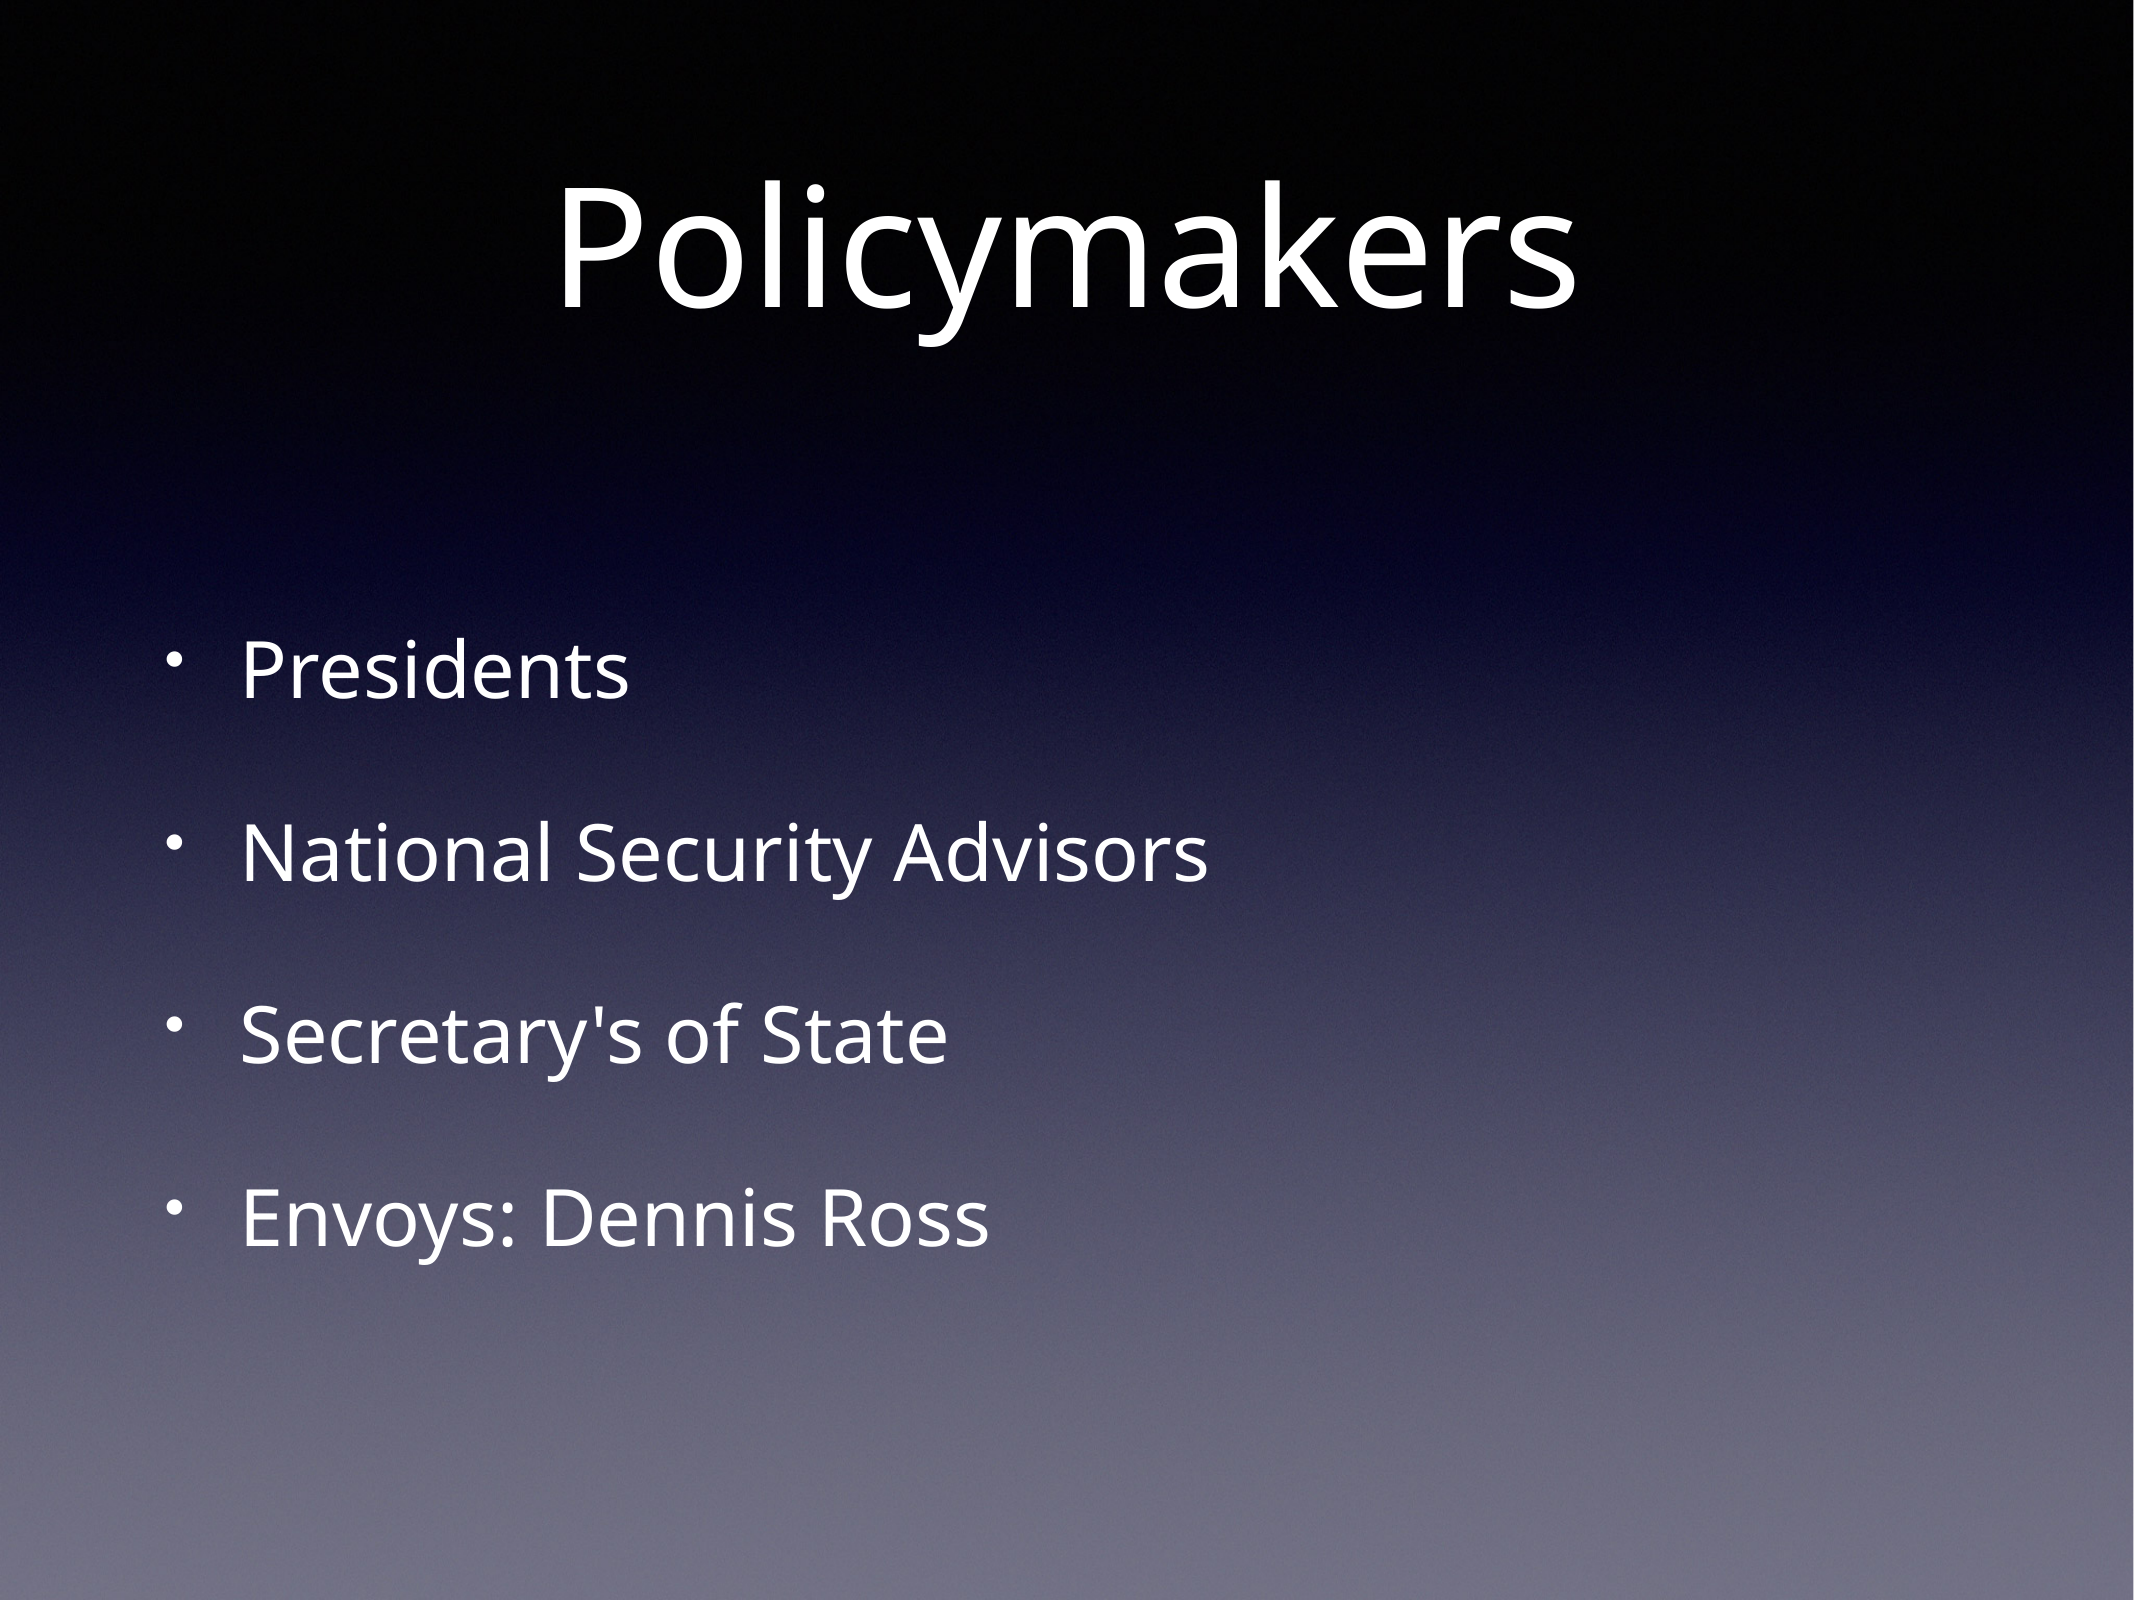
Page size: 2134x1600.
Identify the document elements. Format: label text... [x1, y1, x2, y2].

picture [0, 0, 2134, 1600]
title Policymakers [155, 66, 1978, 416]
list Presidents National Security Advisors Secretary's of State Envoys: Dennis Ross [155, 424, 1978, 1457]
